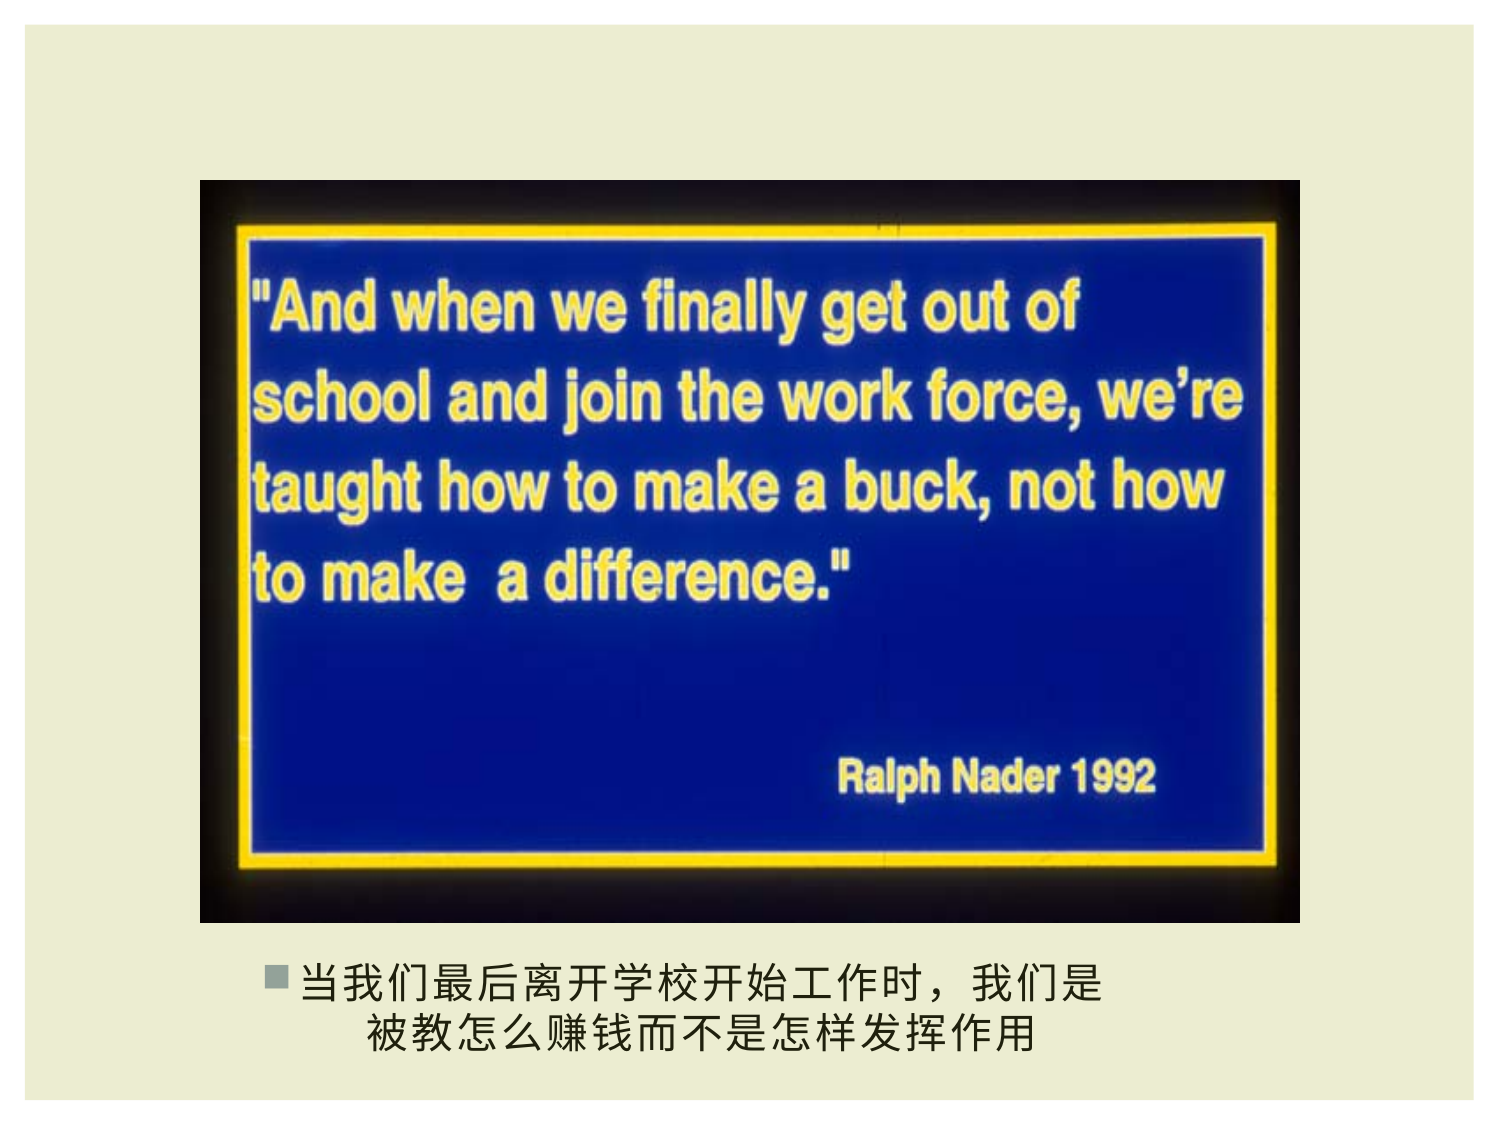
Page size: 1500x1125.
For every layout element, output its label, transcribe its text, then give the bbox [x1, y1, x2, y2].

picture [199, 180, 1301, 924]
text_box 当我们最后离开学校开始工作时，我们是被教怎么赚钱而不是怎样发挥作用 [237, 949, 1122, 1065]
